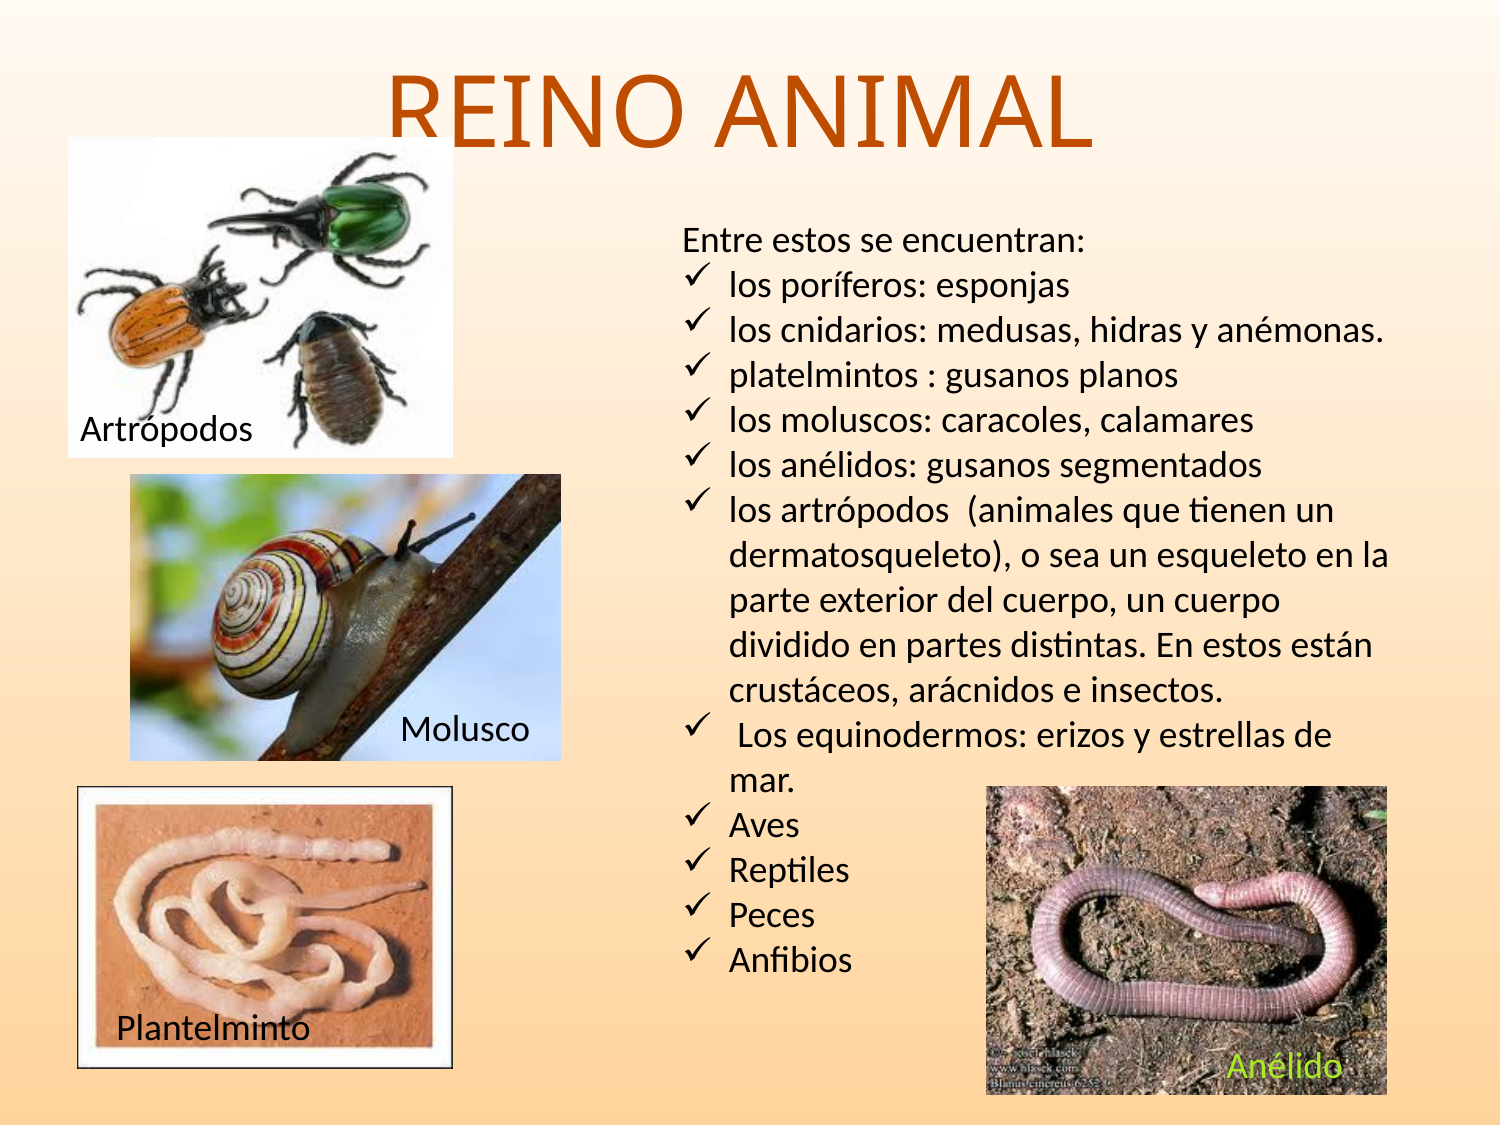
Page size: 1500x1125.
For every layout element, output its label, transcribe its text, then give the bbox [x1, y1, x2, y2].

title REINO ANIMAL [42, 19, 1437, 197]
picture [985, 786, 1387, 1095]
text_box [130, 474, 561, 762]
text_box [77, 786, 454, 1069]
text_box Entre estos se encuentran: los poríferos: esponjas los cnidarios: medusas, hidras y anémonas. platelmintos : gusanos planos los moluscos: caracoles, calamares los anélidos: gusanos segmentados los artrópodos (animales que tienen un dermatosqueleto), o sea un esqueleto en la parte exterior del cuerpo, un cuerpo dividido en partes distintas. En estos están crustáceos, arácnidos e insectos. Los equinodermos: erizos y estrellas de mar. Aves Reptiles Peces Anfibios [667, 208, 1412, 988]
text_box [63, 136, 454, 458]
